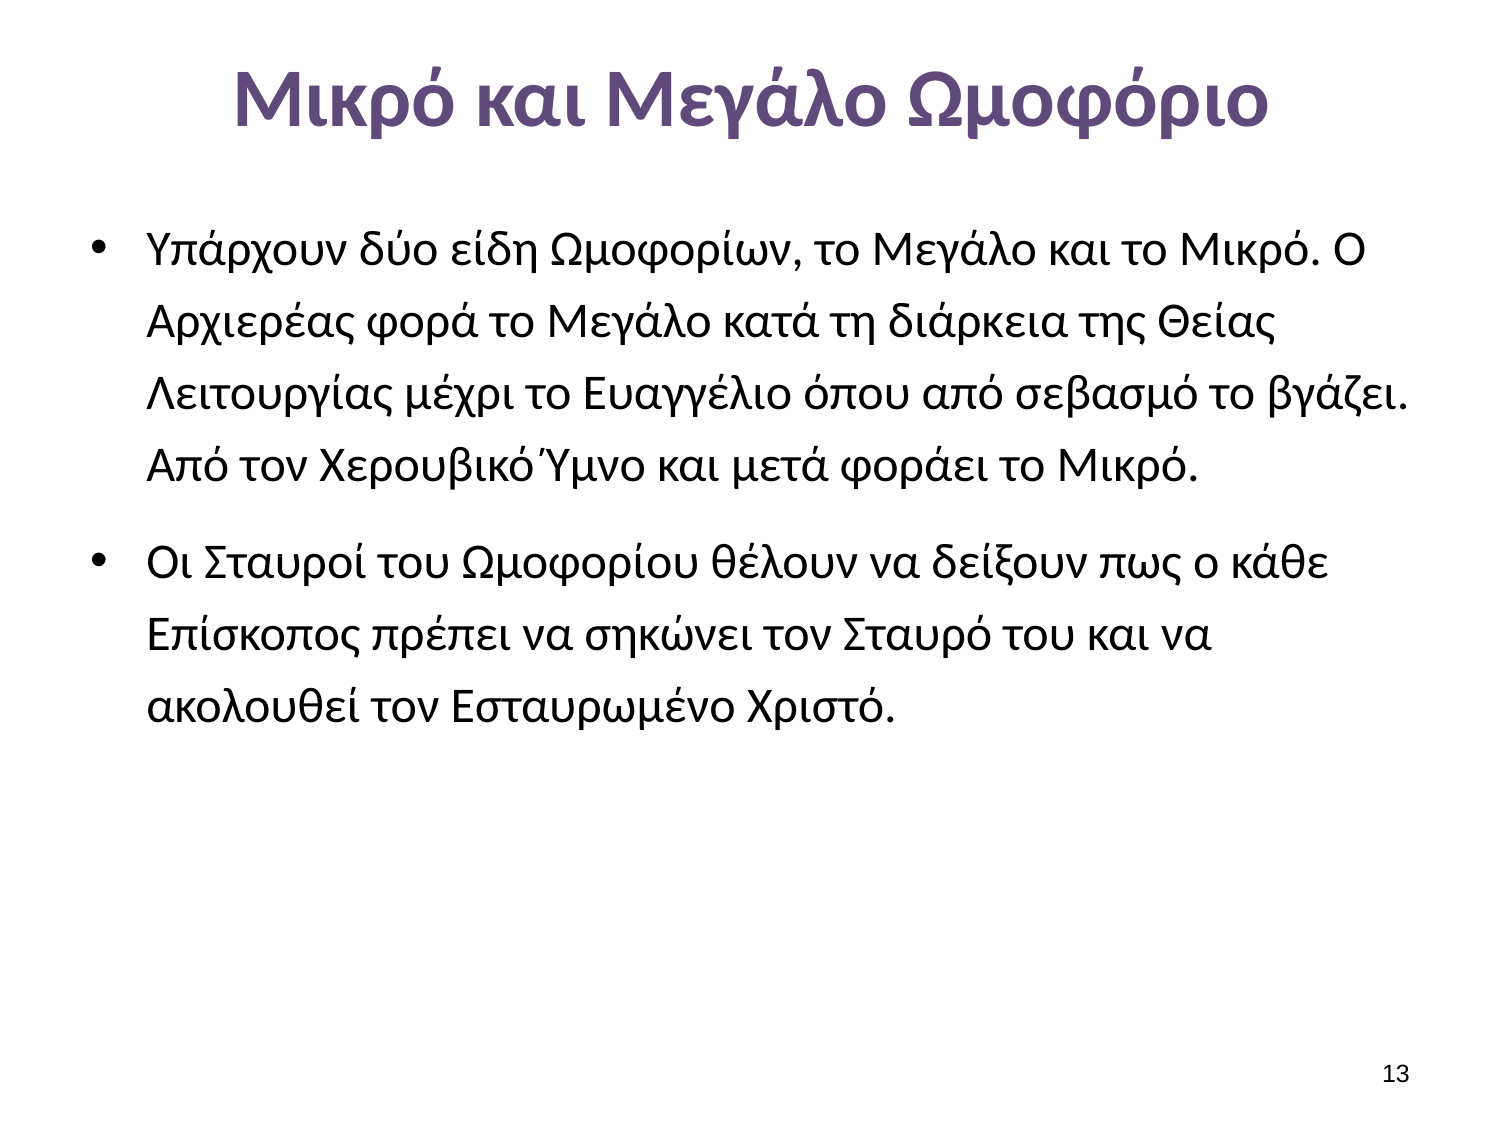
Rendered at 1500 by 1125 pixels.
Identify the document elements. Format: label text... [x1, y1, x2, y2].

slide_number 12 [1074, 1042, 1425, 1103]
title Μικρό και Μεγάλο Ωμοφόριο [76, 19, 1427, 169]
list Υπάρχουν δύο είδη Ωμοφορίων, το Μεγάλο και το Μικρό. Ο Αρχιερέας φορά το Μεγάλο κατά τη διάρκεια της Θείας Λειτουργίας μέχρι το Ευαγγέλιο όπου από σεβασμό το βγάζει. Από τον Χερουβικό Ύμνο και μετά φοράει το Μικρό. Οι Σταυροί του Ωμοφορίου θέλουν να δείξουν πως ο κάθε Επίσκοπος πρέπει να σηκώνει τον Σταυρό του και να ακολουθεί τον Εσταυρωμένο Χριστό. [75, 196, 1425, 1024]
